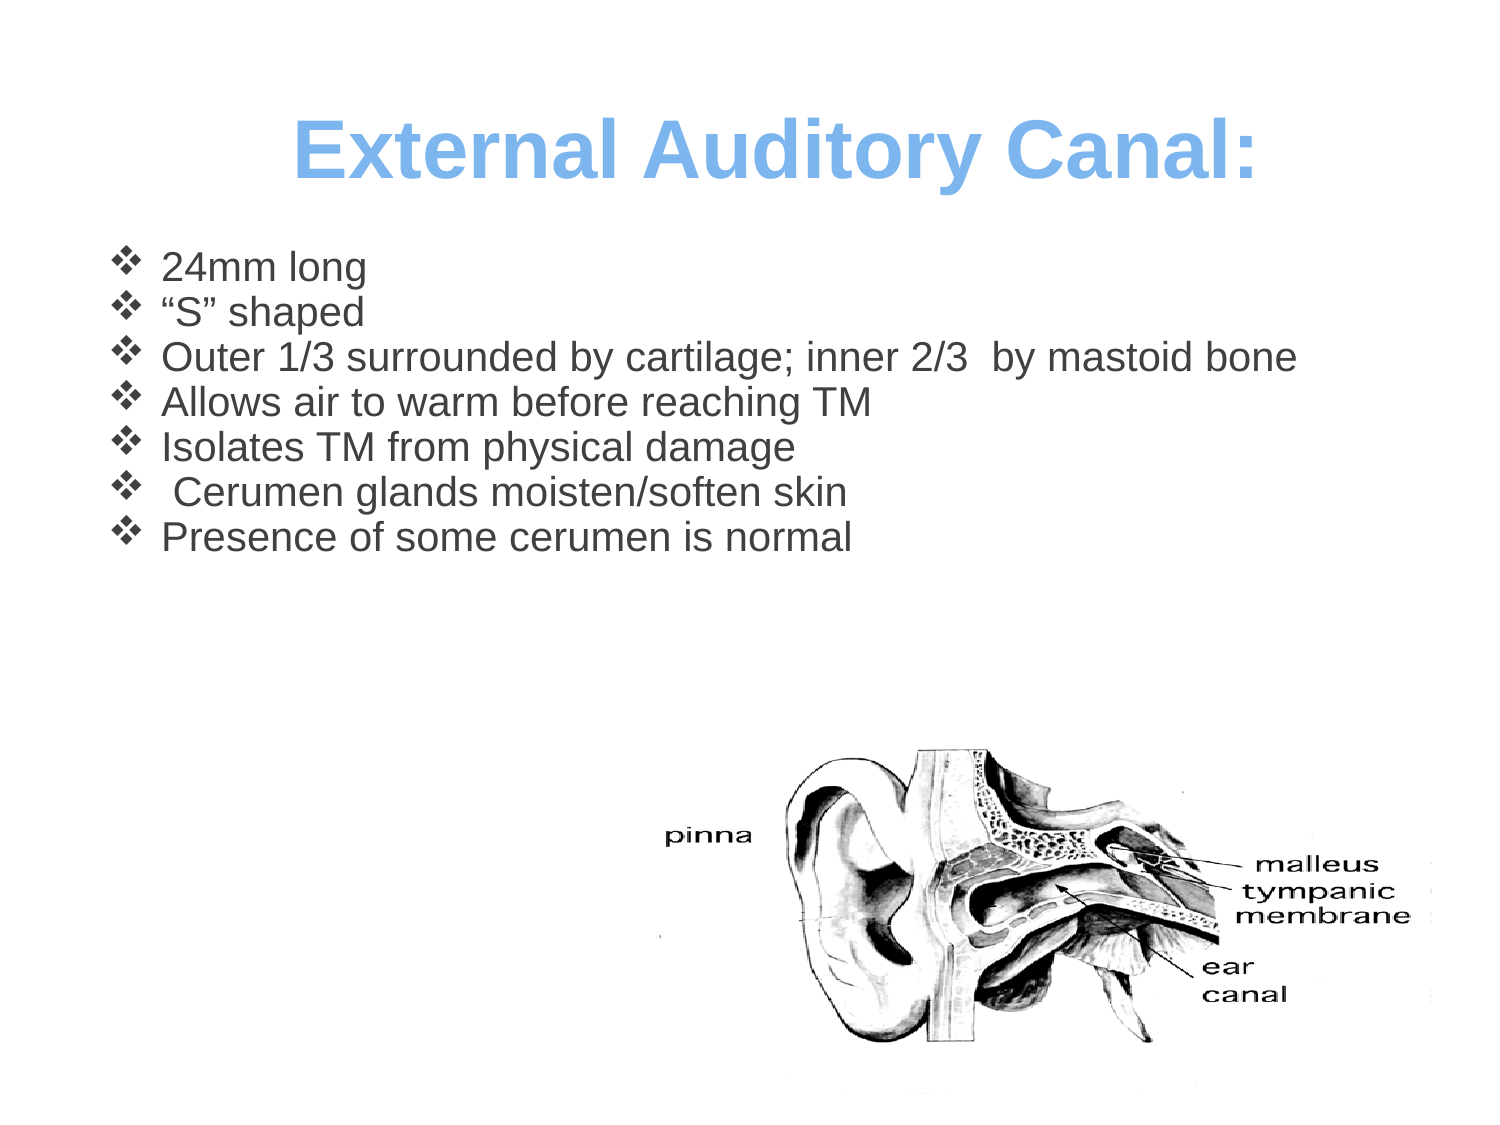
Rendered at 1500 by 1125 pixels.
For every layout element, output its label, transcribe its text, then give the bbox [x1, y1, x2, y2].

title External Auditory Canal: [137, 24, 1416, 237]
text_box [649, 724, 1431, 1094]
list 24mm long “S” shaped Outer 1/3 surrounded by cartilage; inner 2/3 by mastoid bone Allows air to warm before reaching TM Isolates TM from physical damage Cerumen glands moisten/soften skin Presence of some cerumen is normal [74, 237, 1451, 788]
